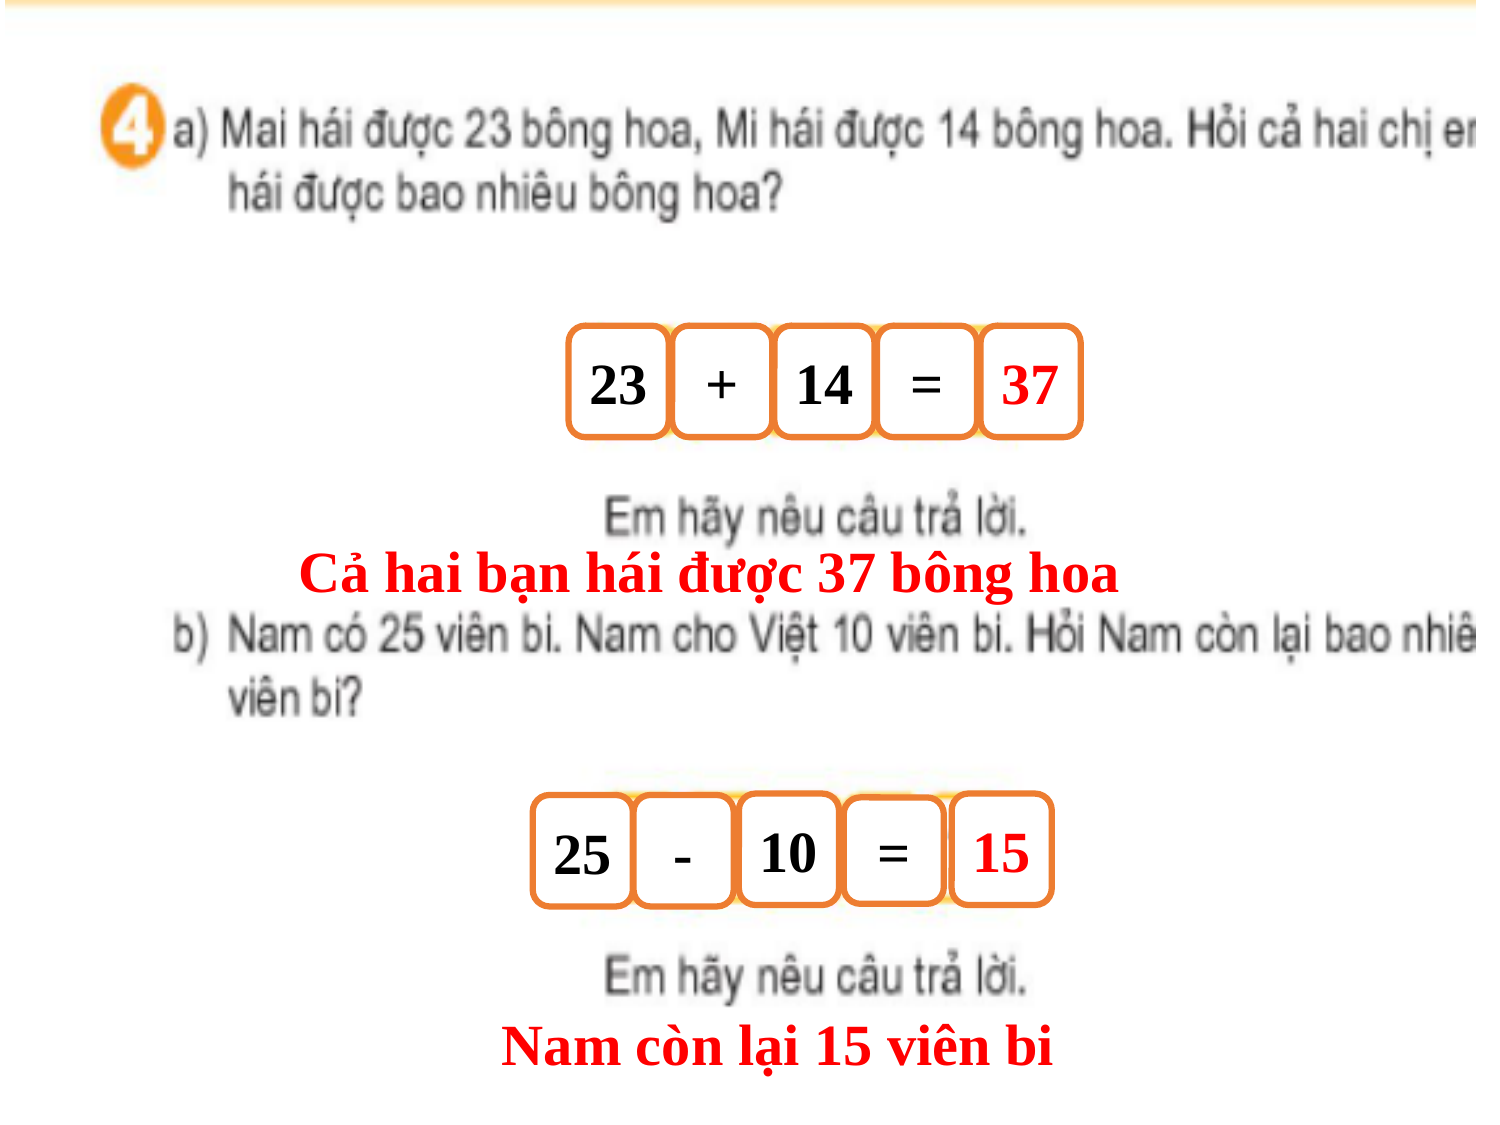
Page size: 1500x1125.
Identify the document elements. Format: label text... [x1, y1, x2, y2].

text_box Nam còn lại 15 viên bi [487, 1055, 1155, 1085]
picture [5, 0, 1476, 1055]
